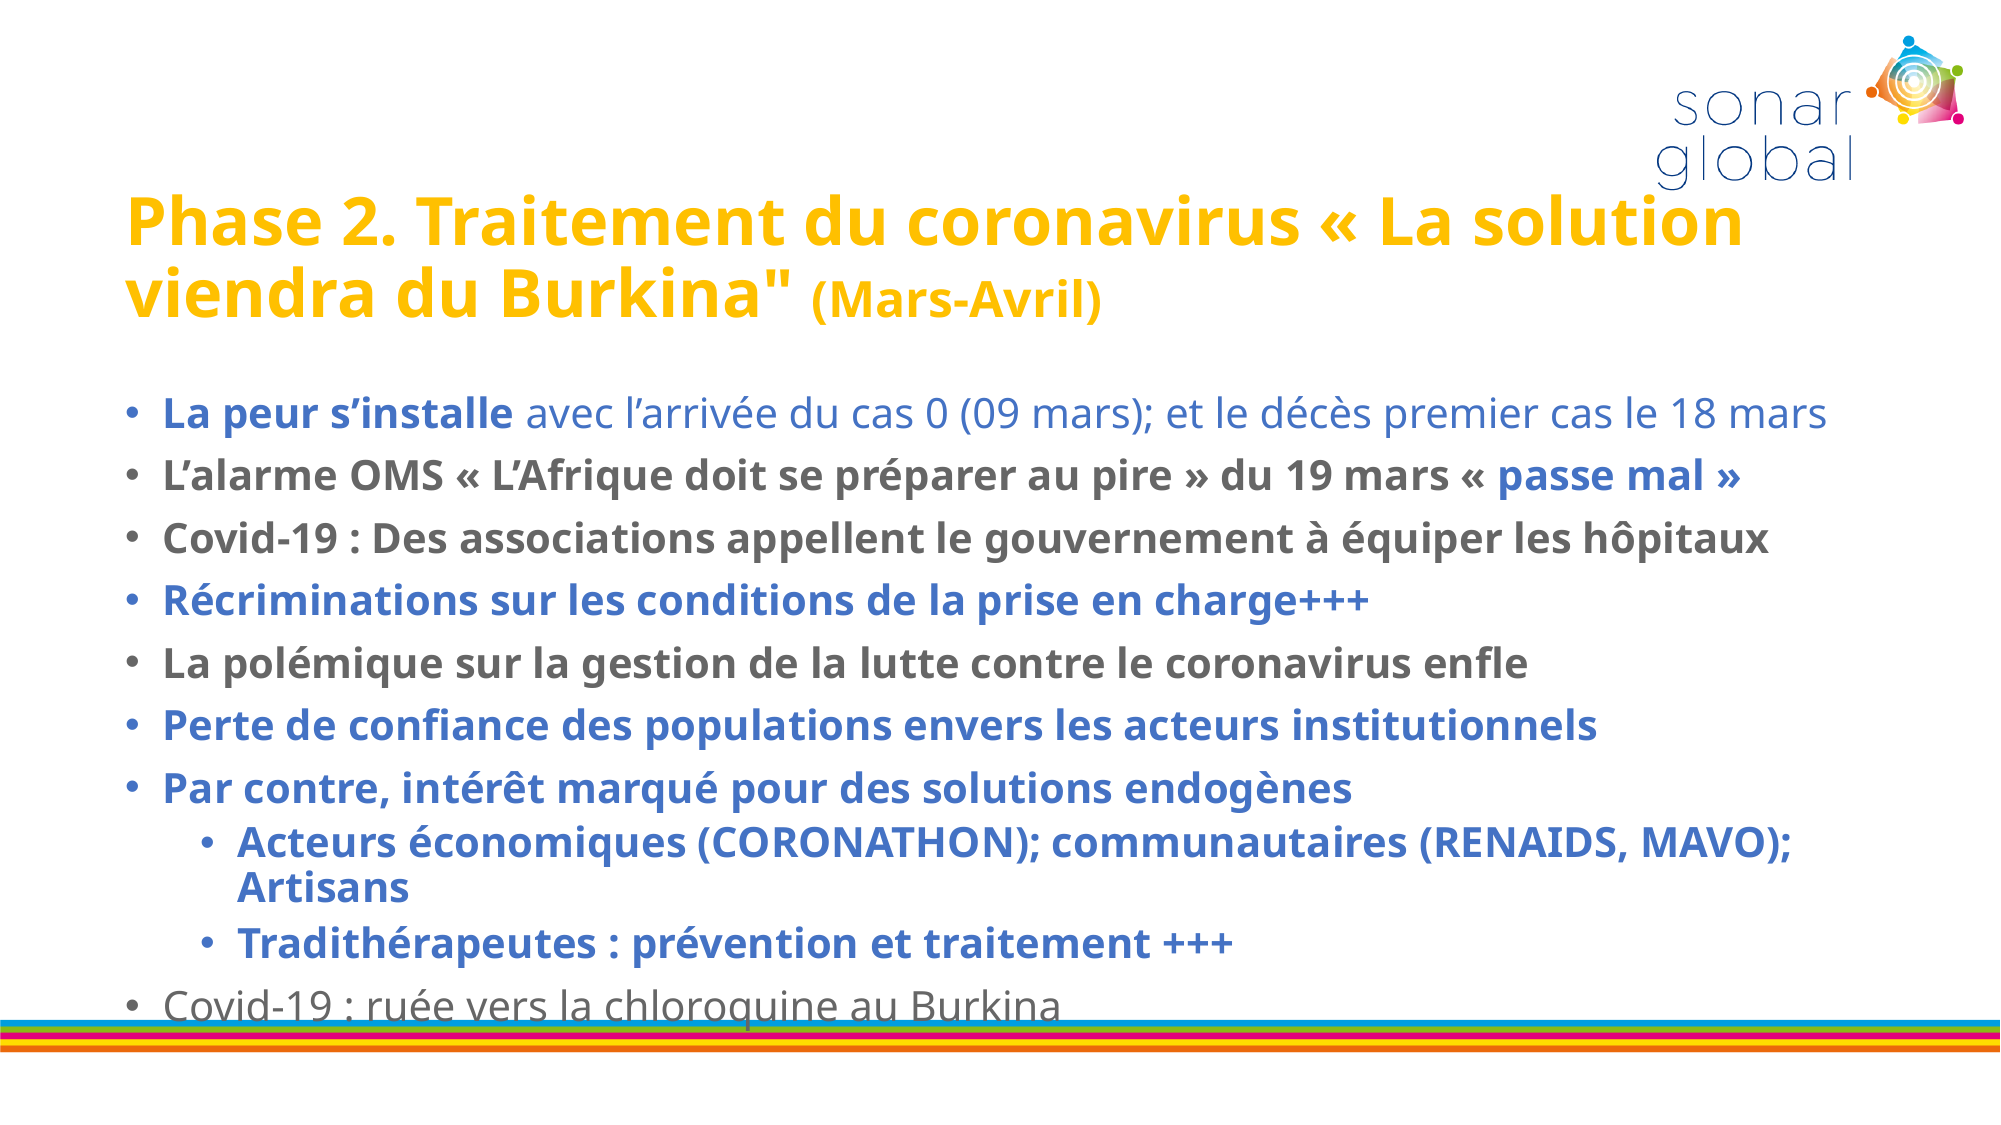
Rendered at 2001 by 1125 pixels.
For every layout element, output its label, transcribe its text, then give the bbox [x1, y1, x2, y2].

picture [0, 0, 2000, 1125]
title Phase 2. Traitement du coronavirus « La solution viendra du Burkina" (Mars-Avril) [110, 180, 1877, 343]
list La peur s’installe avec l’arrivée du cas 0 (09 mars); et le décès premier cas le 18 mars L’alarme OMS « L’Afrique doit se préparer au pire » du 19 mars « passe mal » Covid-19 : Des associations appellent le gouvernement à équiper les hôpitaux Récriminations sur les conditions de la prise en charge+++ La polémique sur la gestion de la lutte contre le coronavirus enfle Perte de confiance des populations envers les acteurs institutionnels Par contre, intérêt marqué pour des solutions endogènes Acteurs économiques (CORONATHON); communautaires (RENAIDS, MAVO); Artisans Tradithérapeutes : prévention et traitement +++ Covid-19 : ruée vers la chloroquine au Burkina [110, 366, 1873, 1014]
